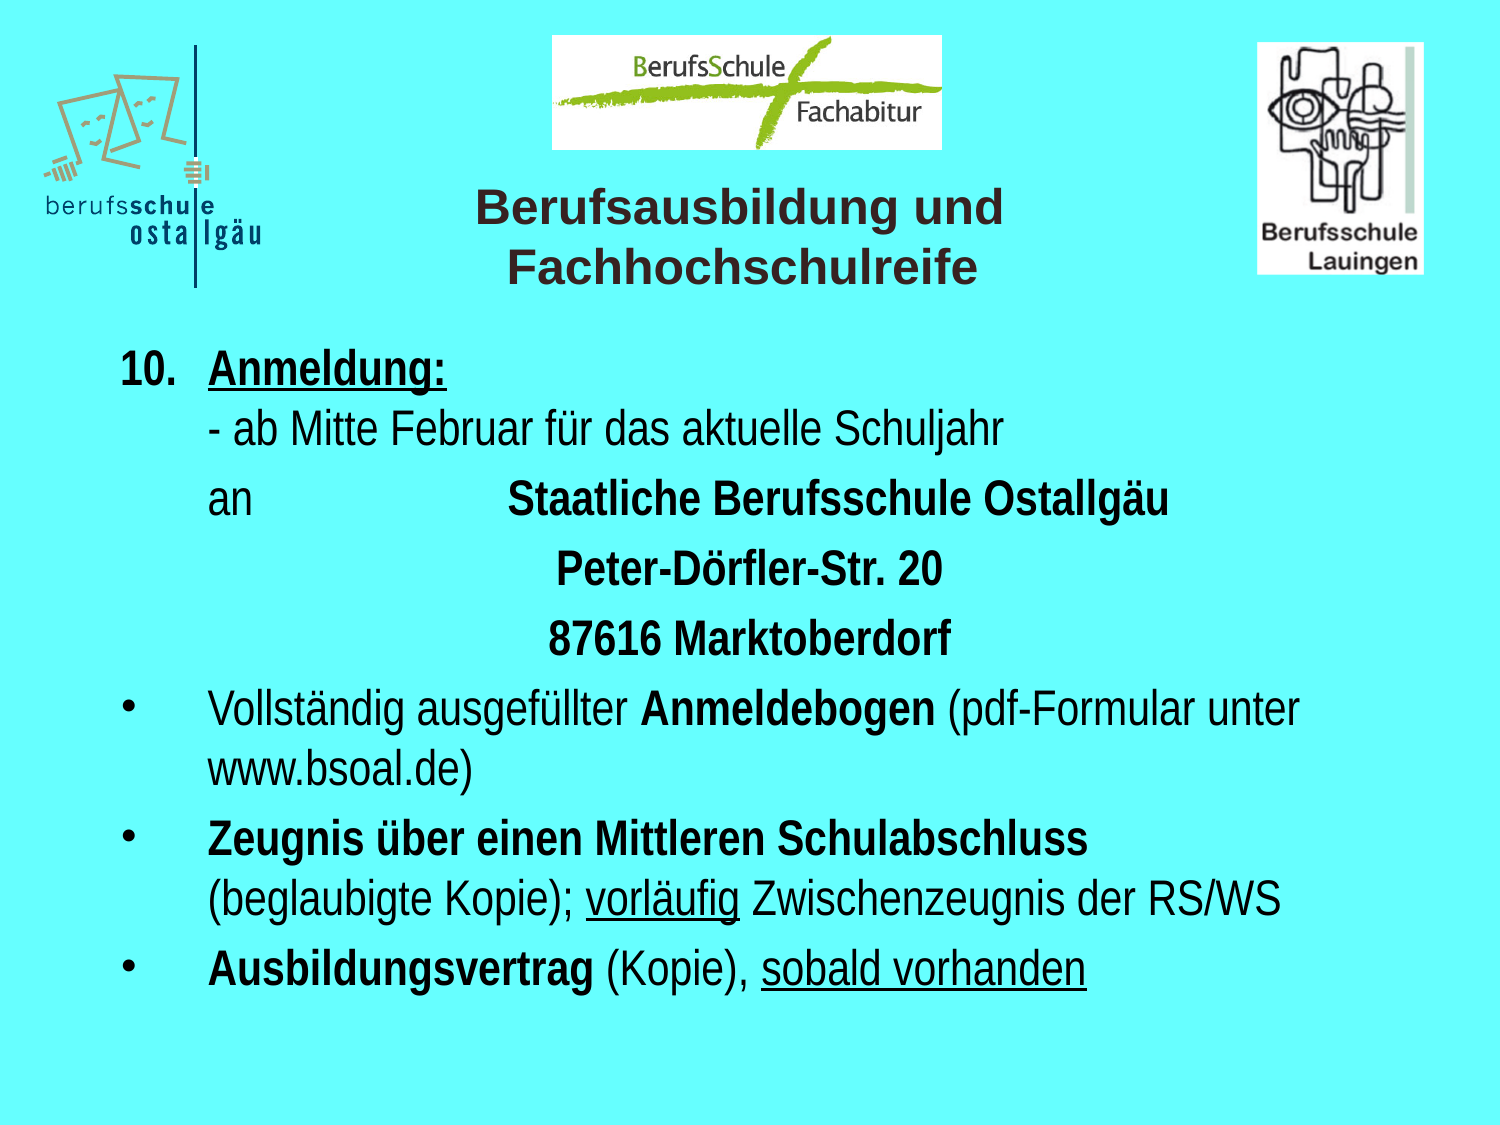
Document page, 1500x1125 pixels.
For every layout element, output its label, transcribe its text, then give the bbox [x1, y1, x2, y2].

text_box Anmeldung: - ab Mitte Februar für das aktuelle Schuljahr an Staatliche Berufsschule Ostallgäu Peter-Dörfler-Str. 20 87616 Marktoberdorf Vollständig ausgefüllter Anmeldebogen (pdf-Formular unter www.bsoal.de) Zeugnis über einen Mittleren Schulabschluss (beglaubigte Kopie); vorläufig Zwischenzeugnis der RS/WS Ausbildungsvertrag (Kopie), sobald vorhanden [105, 328, 1395, 1003]
picture [1257, 42, 1424, 275]
picture [40, 42, 263, 291]
text_box Berufsausbildung und Fachhochschulreife [421, 140, 1072, 328]
picture [552, 34, 942, 151]
